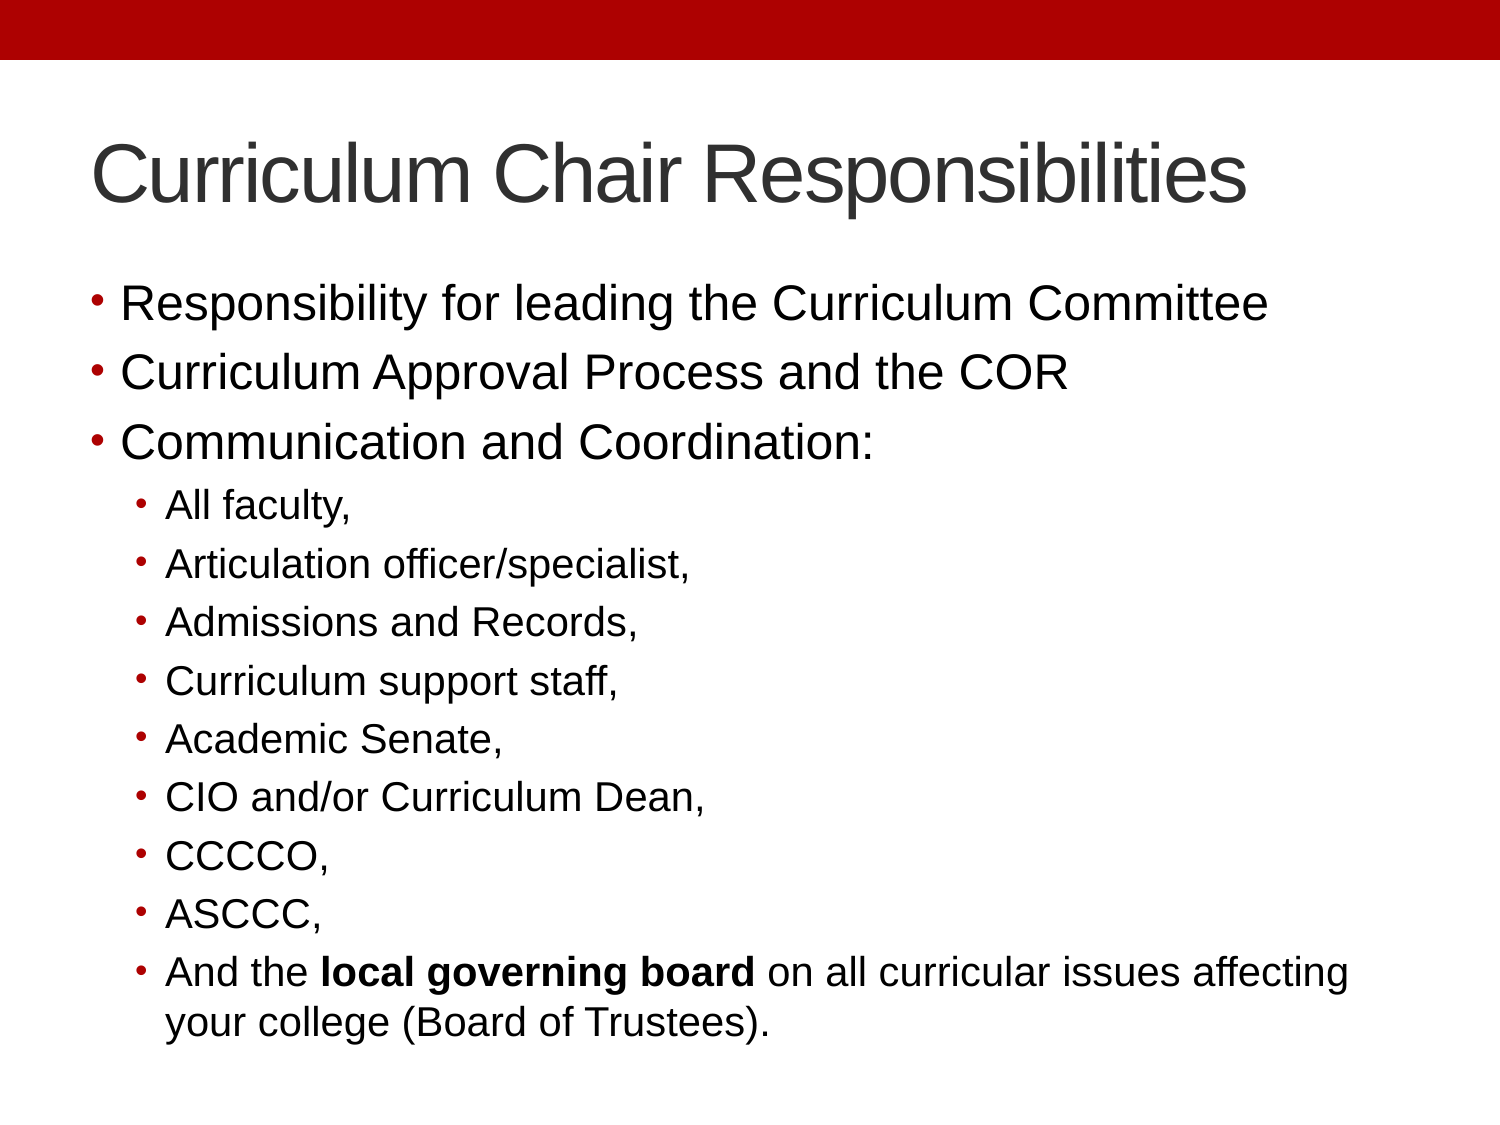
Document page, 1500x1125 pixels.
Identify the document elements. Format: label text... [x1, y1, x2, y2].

list Responsibility for leading the Curriculum Committee Curriculum Approval Process and the COR Communication and Coordination: All faculty, Articulation officer/specialist, Admissions and Records, Curriculum support staff, Academic Senate, CIO and/or Curriculum Dean, CCCCO, ASCCC, And the local governing board on all curricular issues affecting your college (Board of Trustees). [75, 262, 1425, 1125]
title Curriculum Chair Responsibilities [75, 87, 1425, 250]
